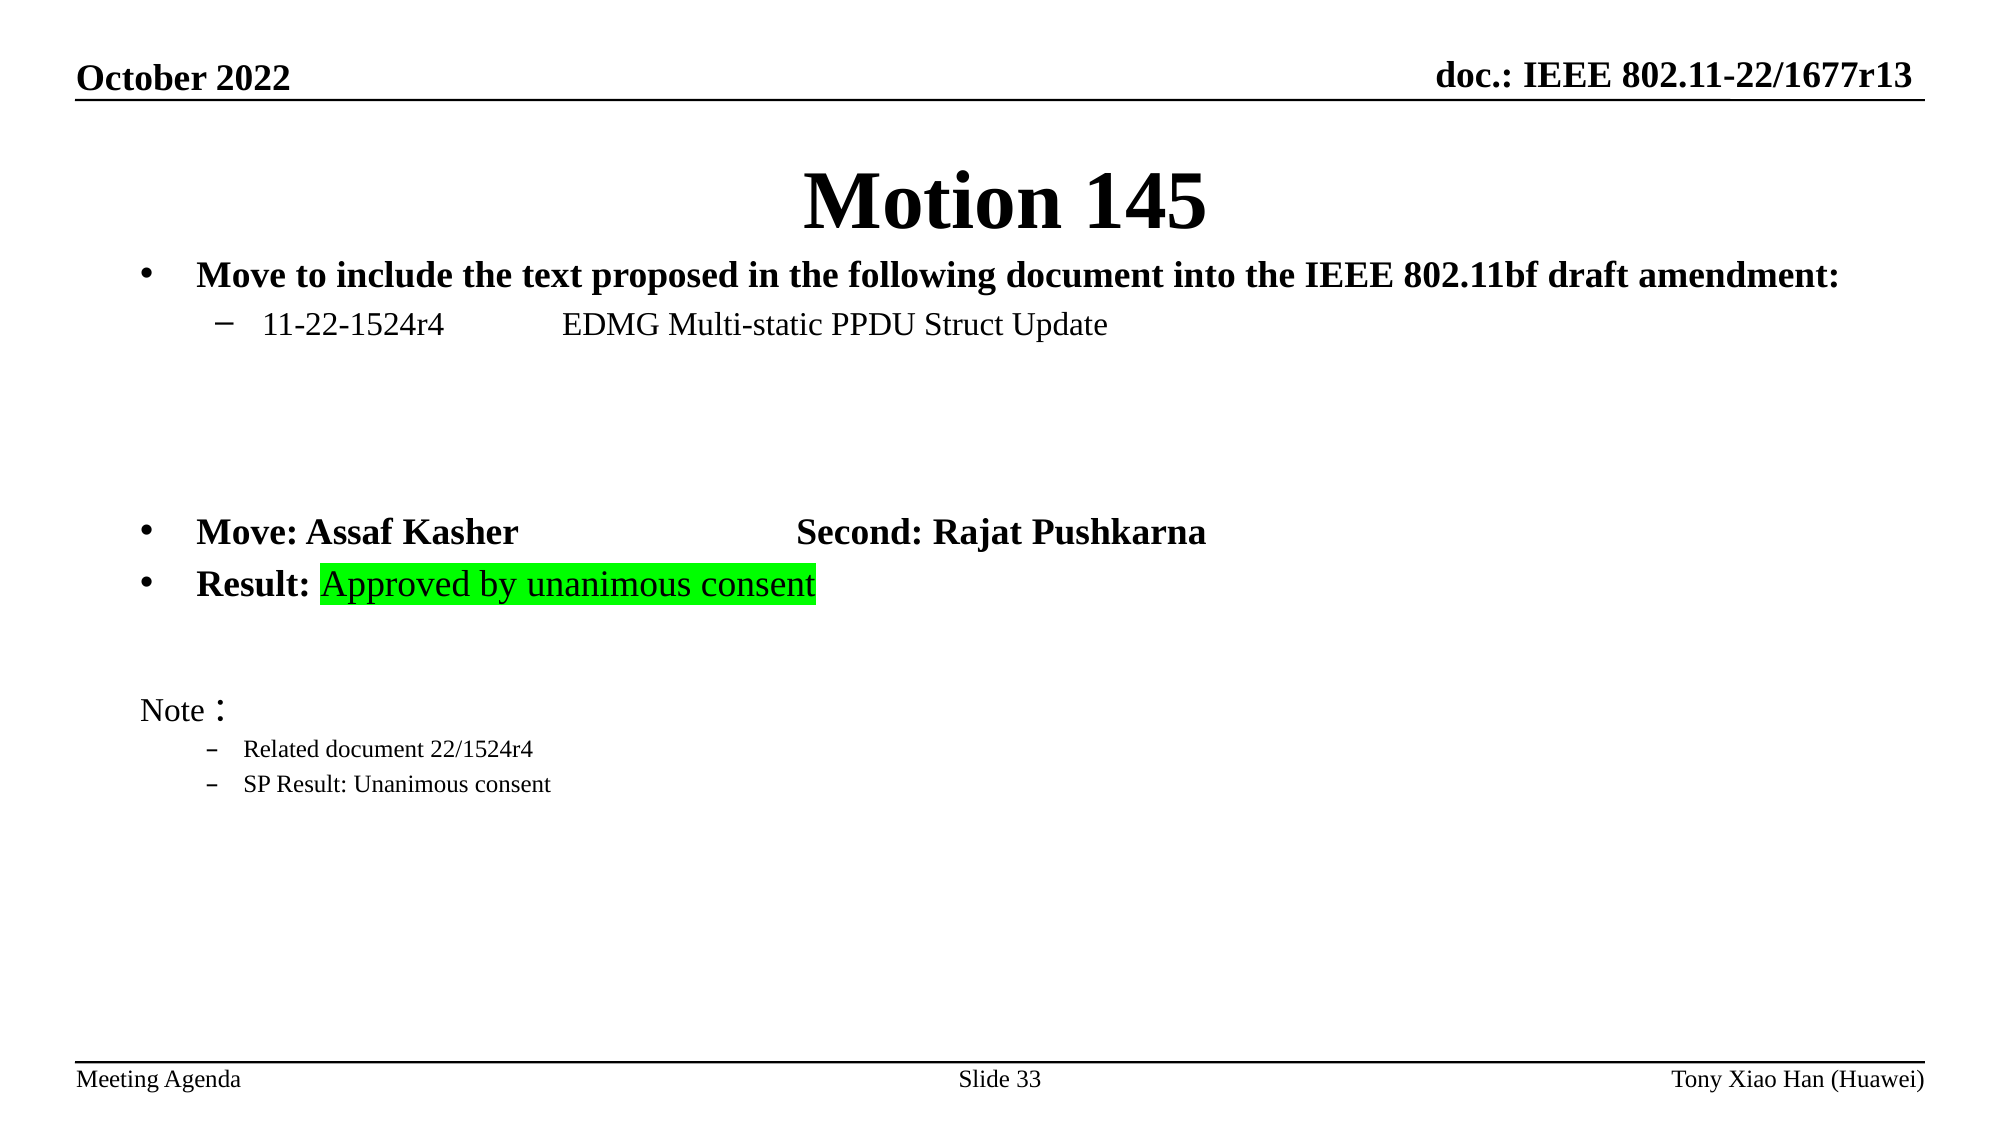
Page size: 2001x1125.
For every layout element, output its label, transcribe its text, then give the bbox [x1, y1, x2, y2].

text_box Move to include the text proposed in the following document into the IEEE 802.11bf draft amendment: 11-22-1524r4 EDMG Multi-static PPDU Struct Update Move: Assaf Kasher Second: Rajat Pushkarna Result: Approved by unanimous consent Note： Related document 22/1524r4 SP Result: Unanimous consent [125, 212, 1888, 900]
text_box Motion 145 [368, 137, 1644, 212]
